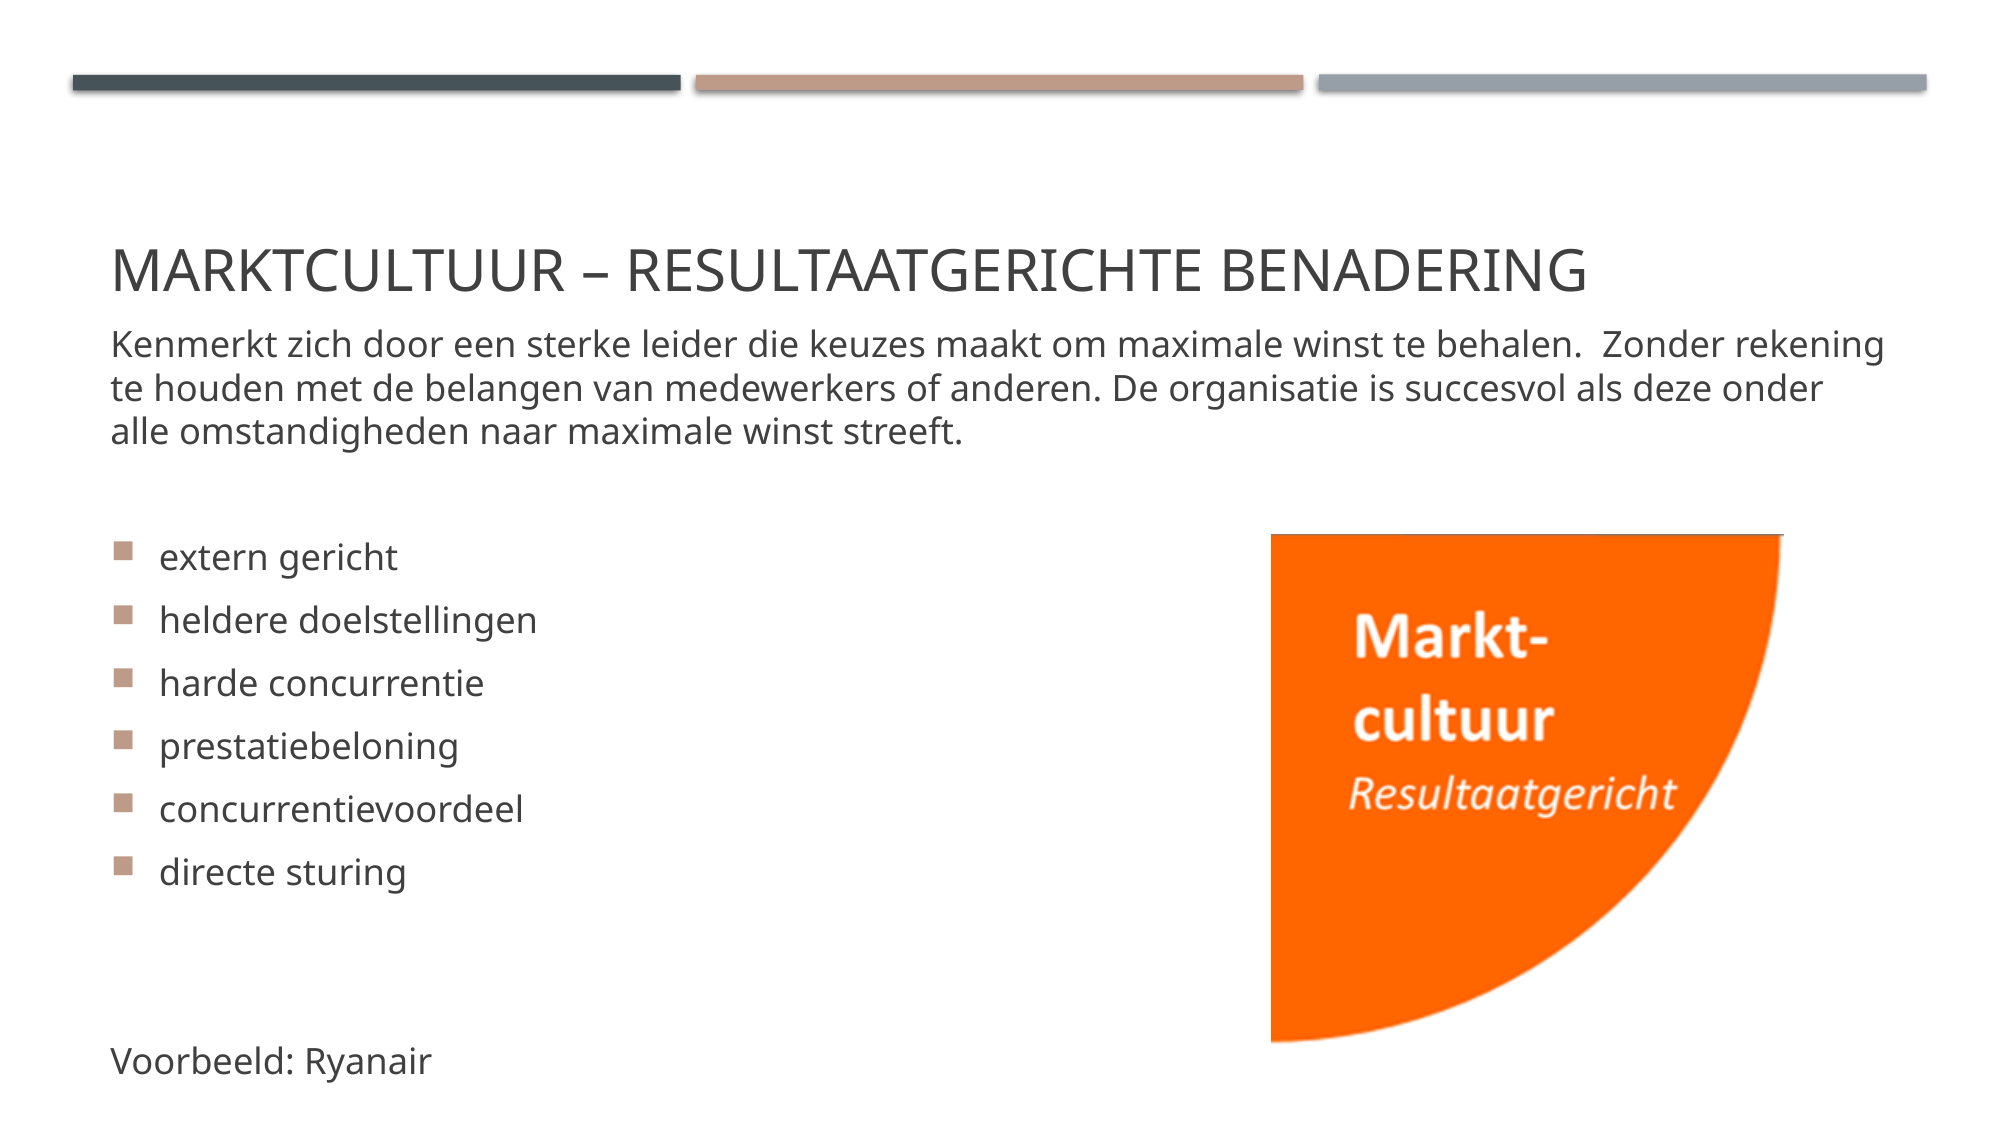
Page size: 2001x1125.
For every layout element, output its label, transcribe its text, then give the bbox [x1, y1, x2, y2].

list Kenmerkt zich door een sterke leider die keuzes maakt om maximale winst te behalen. Zonder rekening te houden met de belangen van medewerkers of anderen. De organisatie is succesvol als deze onder alle omstandigheden naar maximale winst streeft. extern gericht heldere doelstellingen harde concurrentie prestatiebeloning concurrentievoordeel directe sturing Voorbeeld: Ryanair [95, 310, 1905, 1093]
title Marktcultuur – resultaatgerichte benadering [95, 115, 1905, 310]
picture [1270, 533, 1785, 1050]
